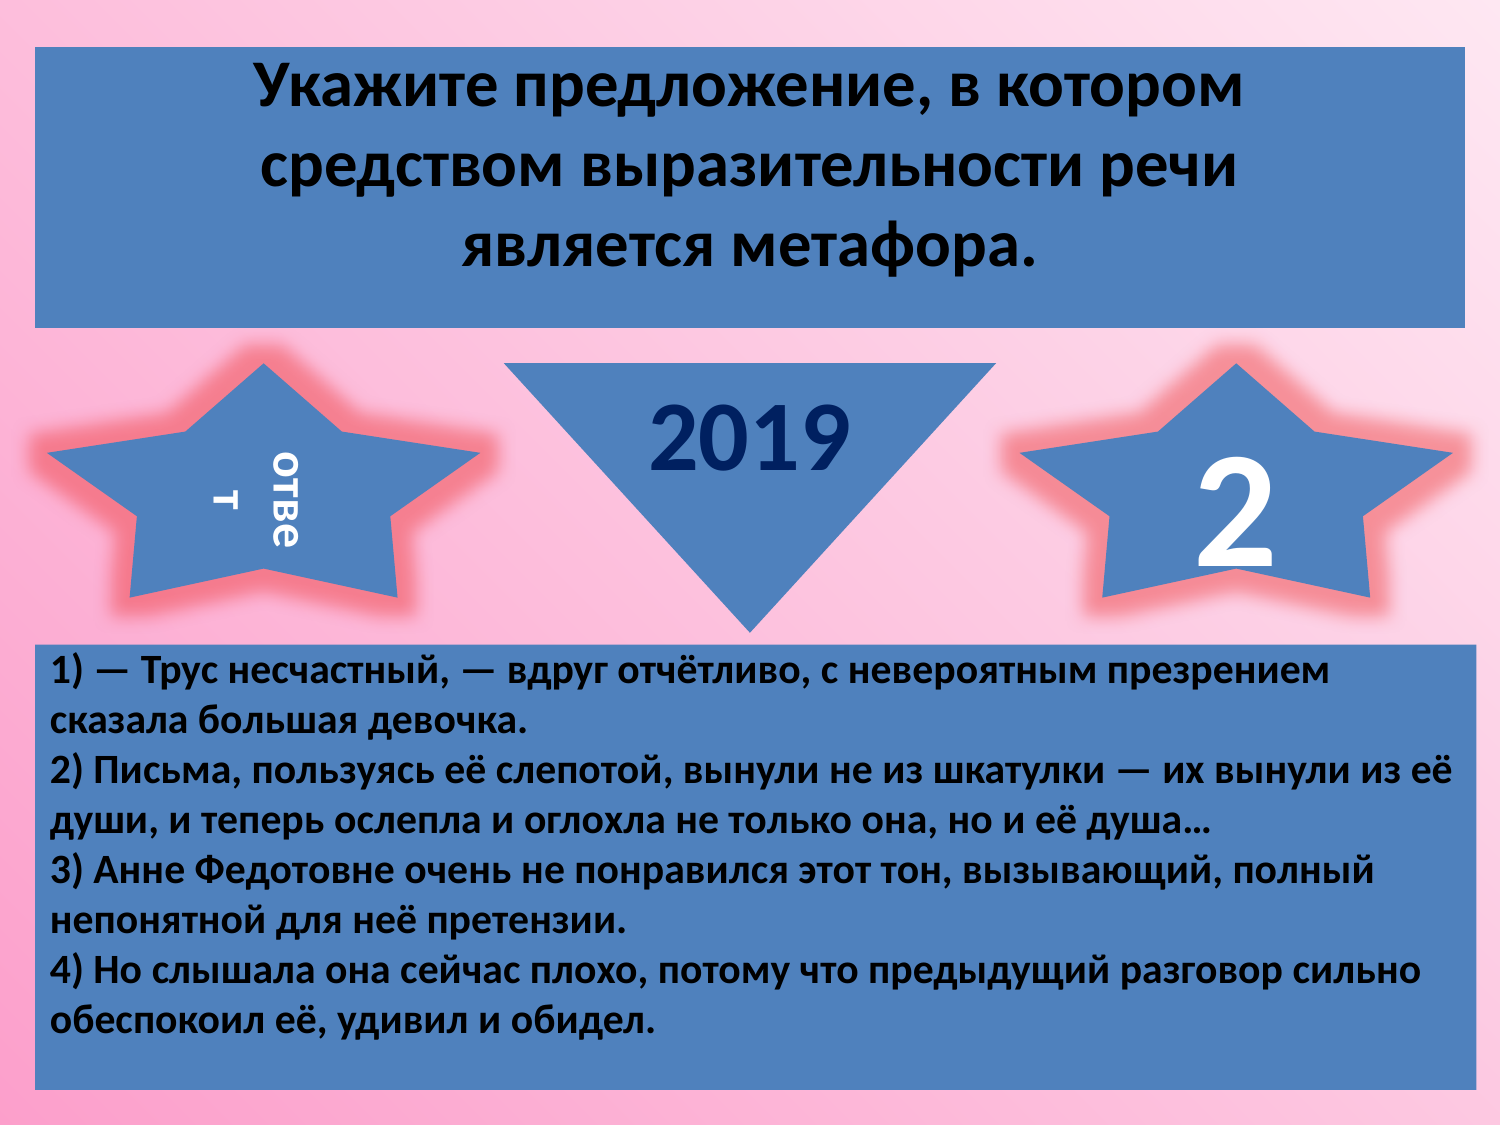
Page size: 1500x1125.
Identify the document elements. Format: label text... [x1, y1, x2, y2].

text_box Укажите предложение, в котором средством выразительности речи является метафора. [33, 45, 1467, 330]
text_box 2 [1017, 361, 1456, 600]
text_box 2019 [501, 361, 998, 635]
text_box 1) — Трус несчастный, — вдруг отчётливо, с невероятным презрением сказала большая девочка. 2) Письма, пользуясь её слепотой, вынули не из шкатулки — их вынули из её души, и теперь ослепла и оглохла не только она, но и её душа… 3) Анне Федотовне очень не понравился этот тон, вызывающий, полный непонятной для неё претензии. 4) Но слышала она сейчас плохо, потому что предыдущий разговор сильно обеспокоил её, удивил и обидел. [33, 642, 1479, 1092]
text_box ответ [44, 361, 483, 600]
